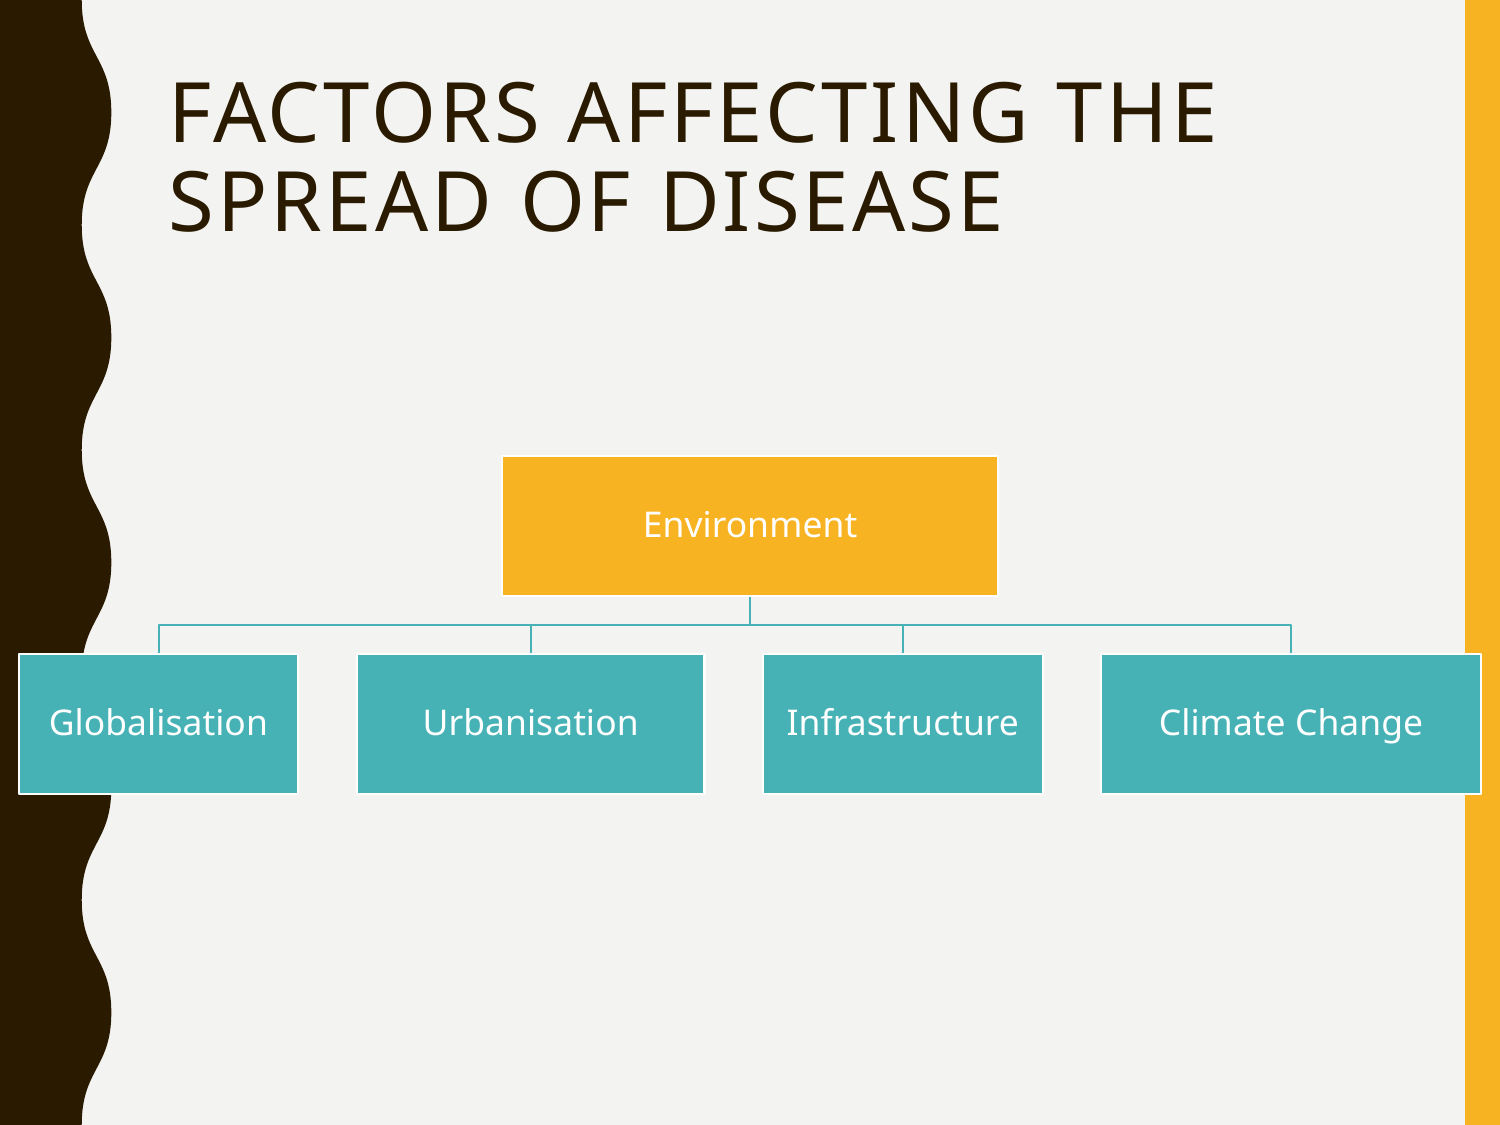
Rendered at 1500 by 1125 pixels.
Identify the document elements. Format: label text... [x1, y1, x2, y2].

title Factors Affecting the Spread of Disease [154, 62, 1407, 206]
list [18, 206, 1482, 1044]
